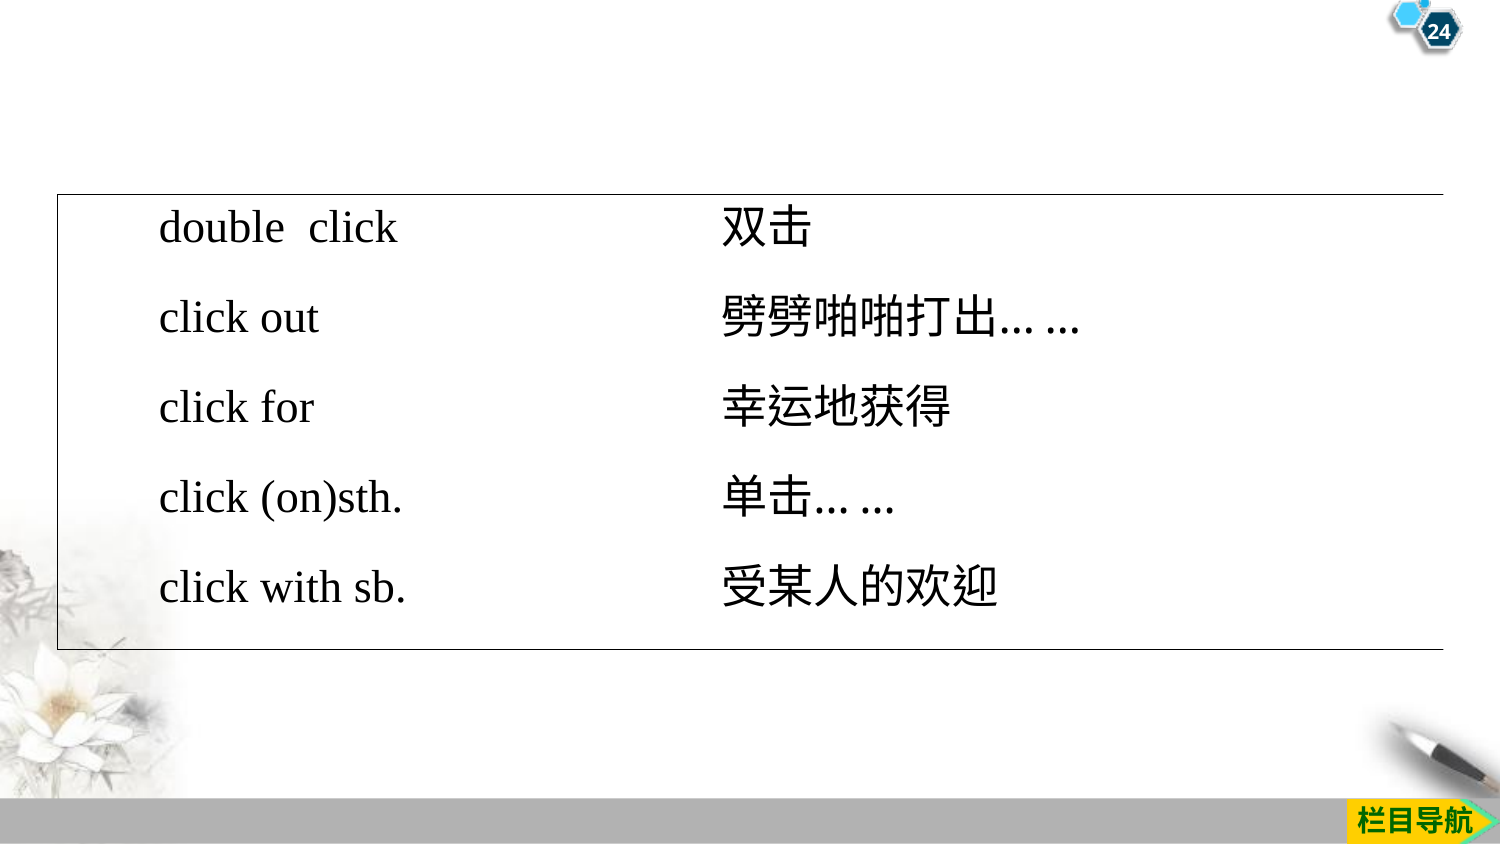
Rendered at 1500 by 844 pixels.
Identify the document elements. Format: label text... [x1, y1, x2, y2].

picture [0, 0, 1500, 798]
slide_number 24 [1378, 12, 1500, 71]
picture [1347, 799, 1500, 844]
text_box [56, 194, 1444, 650]
